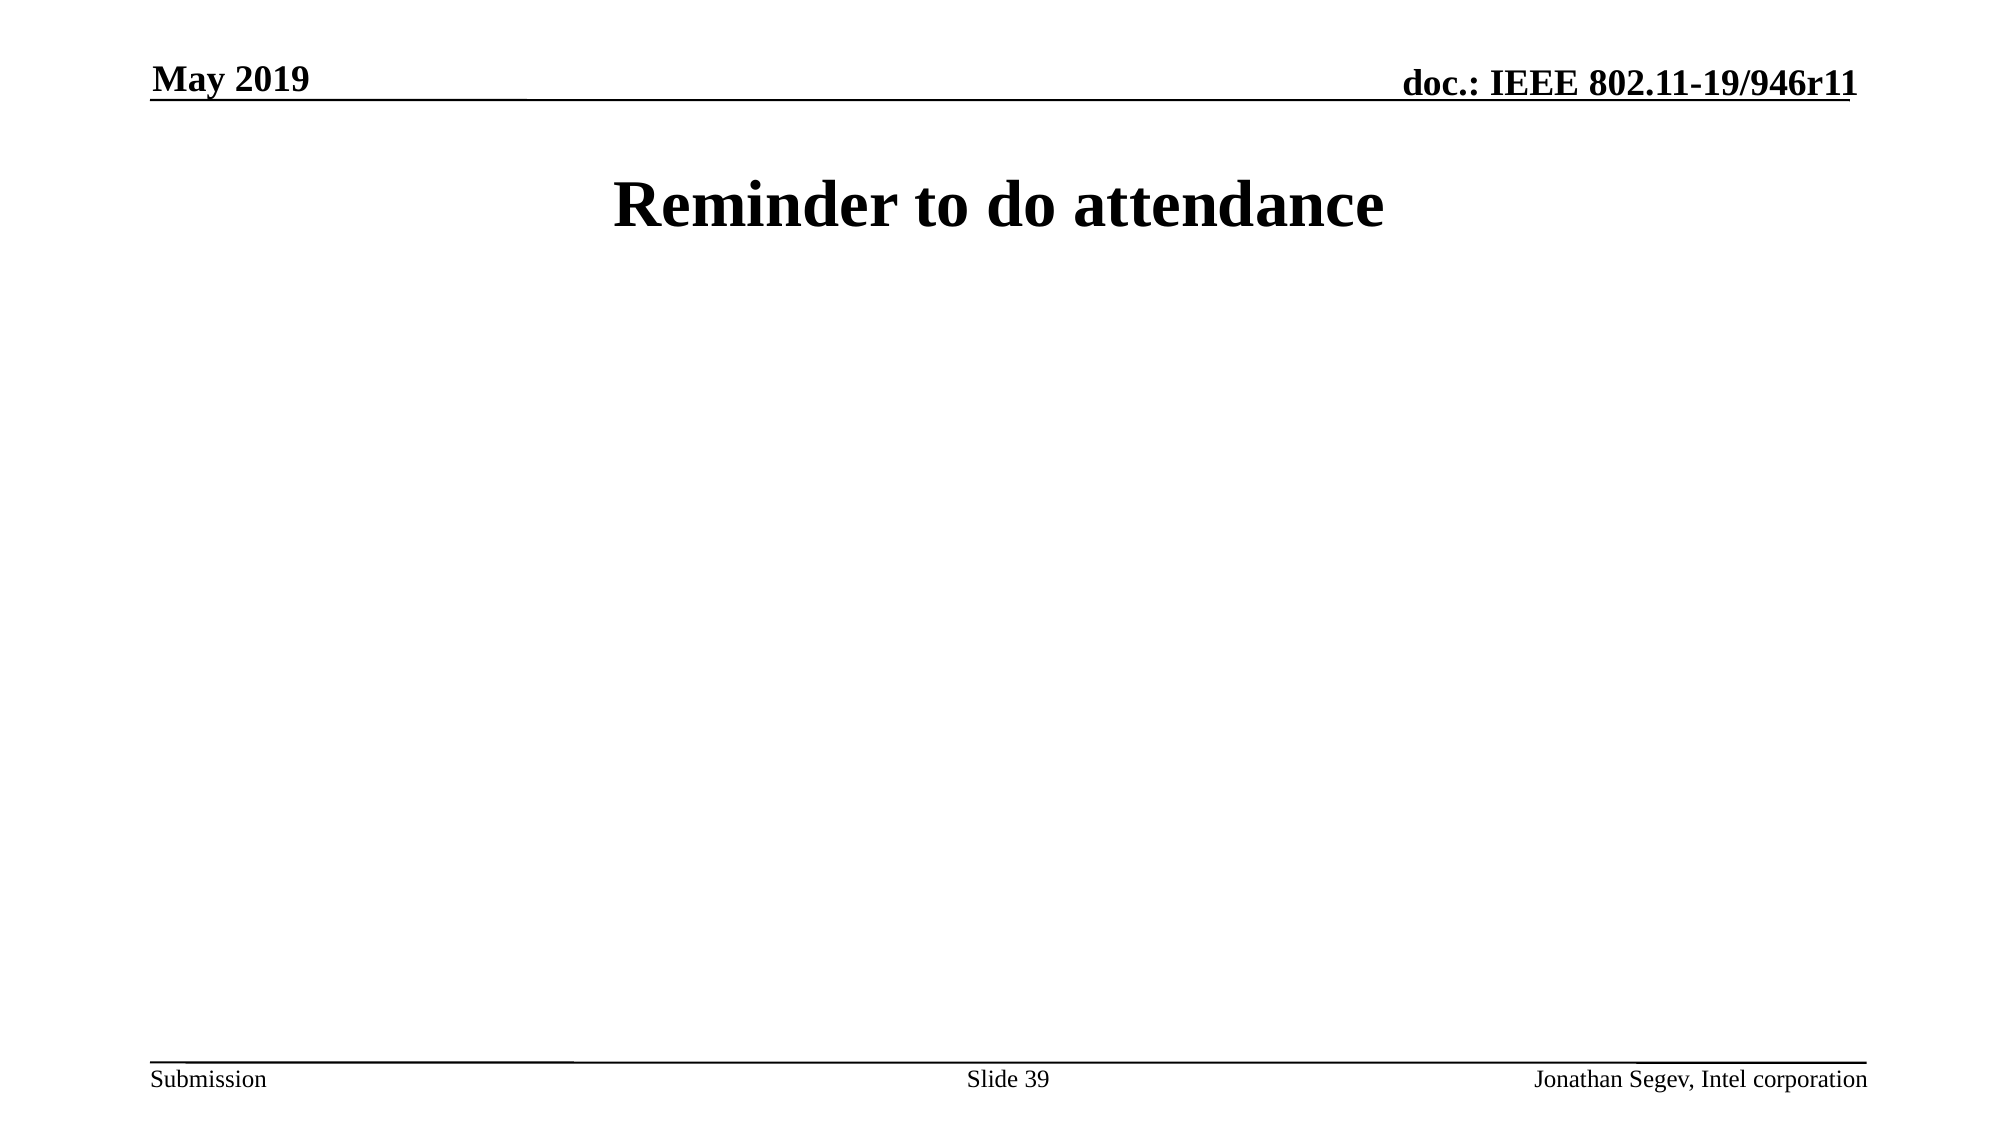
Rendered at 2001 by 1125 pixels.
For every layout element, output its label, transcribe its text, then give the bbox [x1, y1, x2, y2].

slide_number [152, 54, 563, 100]
slide_number Slide 39 [950, 1061, 1067, 1123]
footer Jonathan Segev, Intel corporation [1171, 1061, 1869, 1093]
title Reminder to do attendance [149, 112, 1850, 288]
